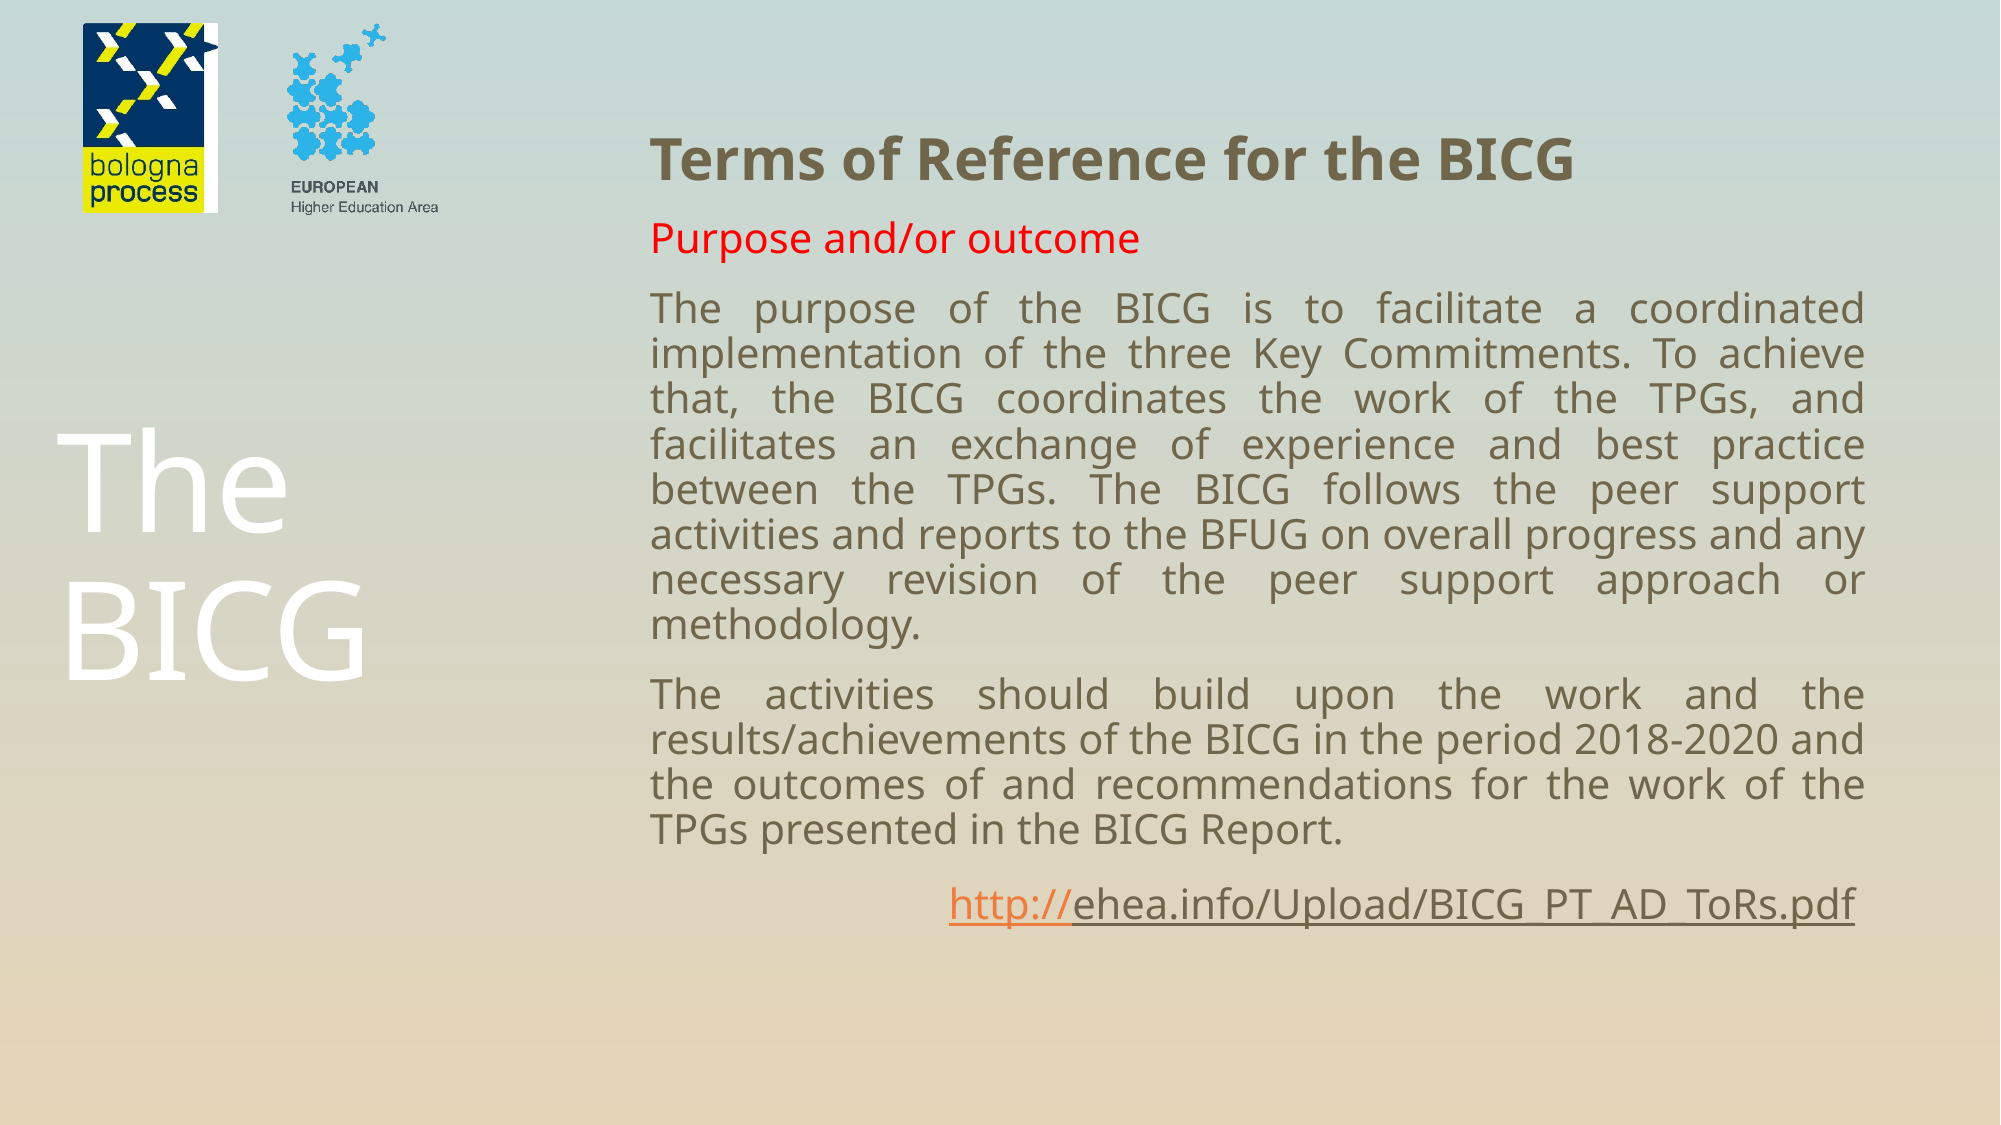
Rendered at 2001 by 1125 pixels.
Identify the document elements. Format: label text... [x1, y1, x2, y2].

picture [287, 23, 438, 215]
list Terms of Reference for the BICG Purpose and/or outcome The purpose of the BICG is to facilitate a coordinated implementation of the three Key Commitments. To achieve that, the BICG coordinates the work of the TPGs, and facilitates an exchange of experience and best practice between the TPGs. The BICG follows the peer support activities and reports to the BFUG on overall progress and any necessary revision of the peer support approach or methodology. The activities should build upon the work and the results/achievements of the BICG in the period 2018-2020 and the outcomes of and recommendations for the work of the TPGs presented in the BICG Report. http://ehea.info/Upload/BICG_PT_AD_ToRs.pdf [634, 78, 1882, 982]
picture [83, 23, 218, 213]
title The BICG [41, 184, 525, 940]
